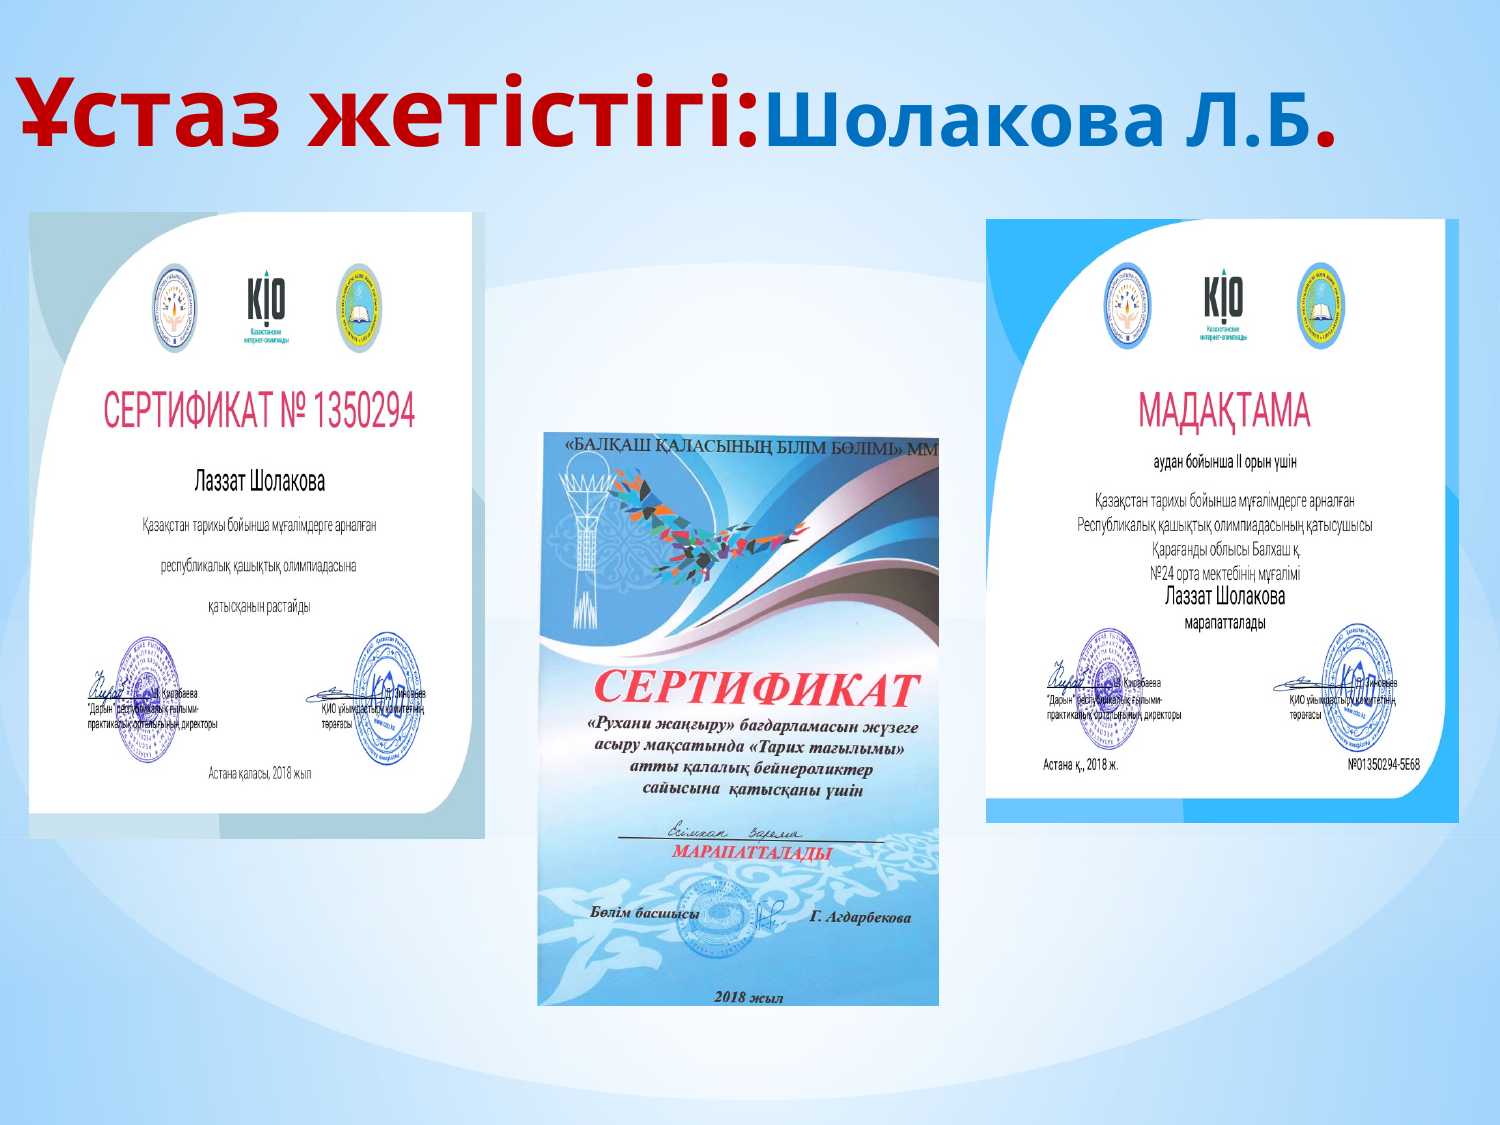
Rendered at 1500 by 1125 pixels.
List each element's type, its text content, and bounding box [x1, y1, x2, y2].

title Ұстаз жетістігі:Шолакова Л.Б. [0, 42, 1406, 231]
picture [985, 219, 1459, 823]
picture [537, 432, 940, 1006]
picture [29, 212, 485, 840]
